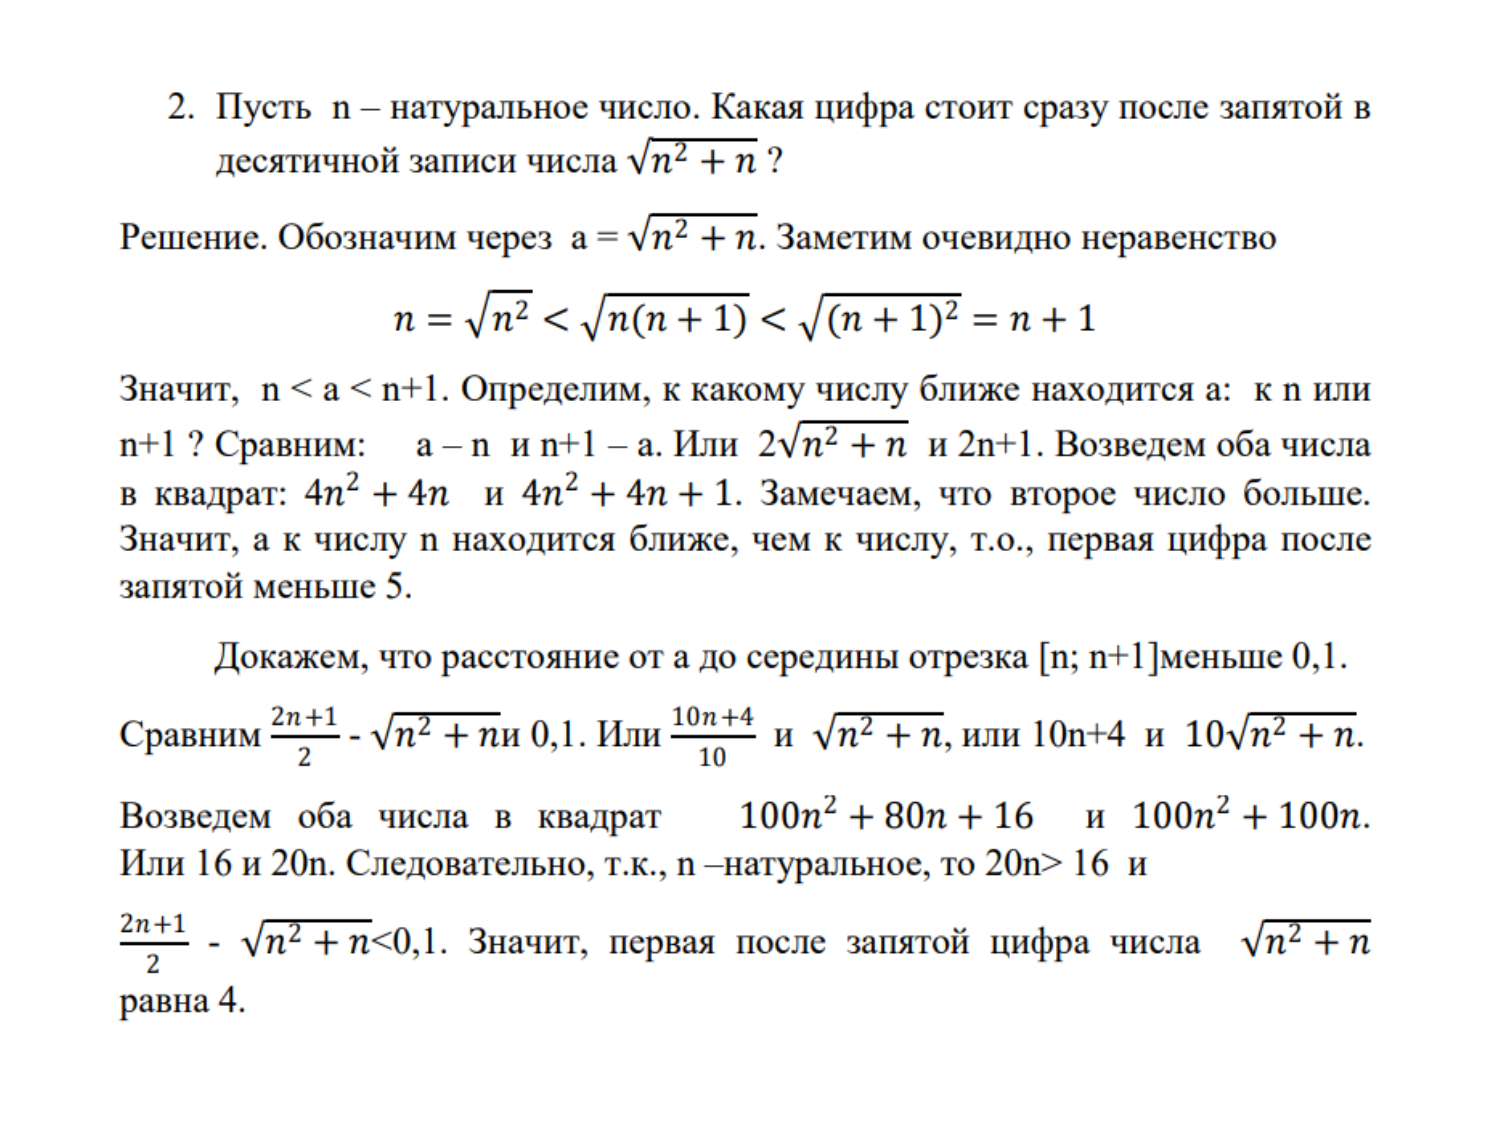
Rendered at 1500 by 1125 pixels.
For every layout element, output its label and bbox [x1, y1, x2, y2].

picture [93, 70, 1442, 1032]
